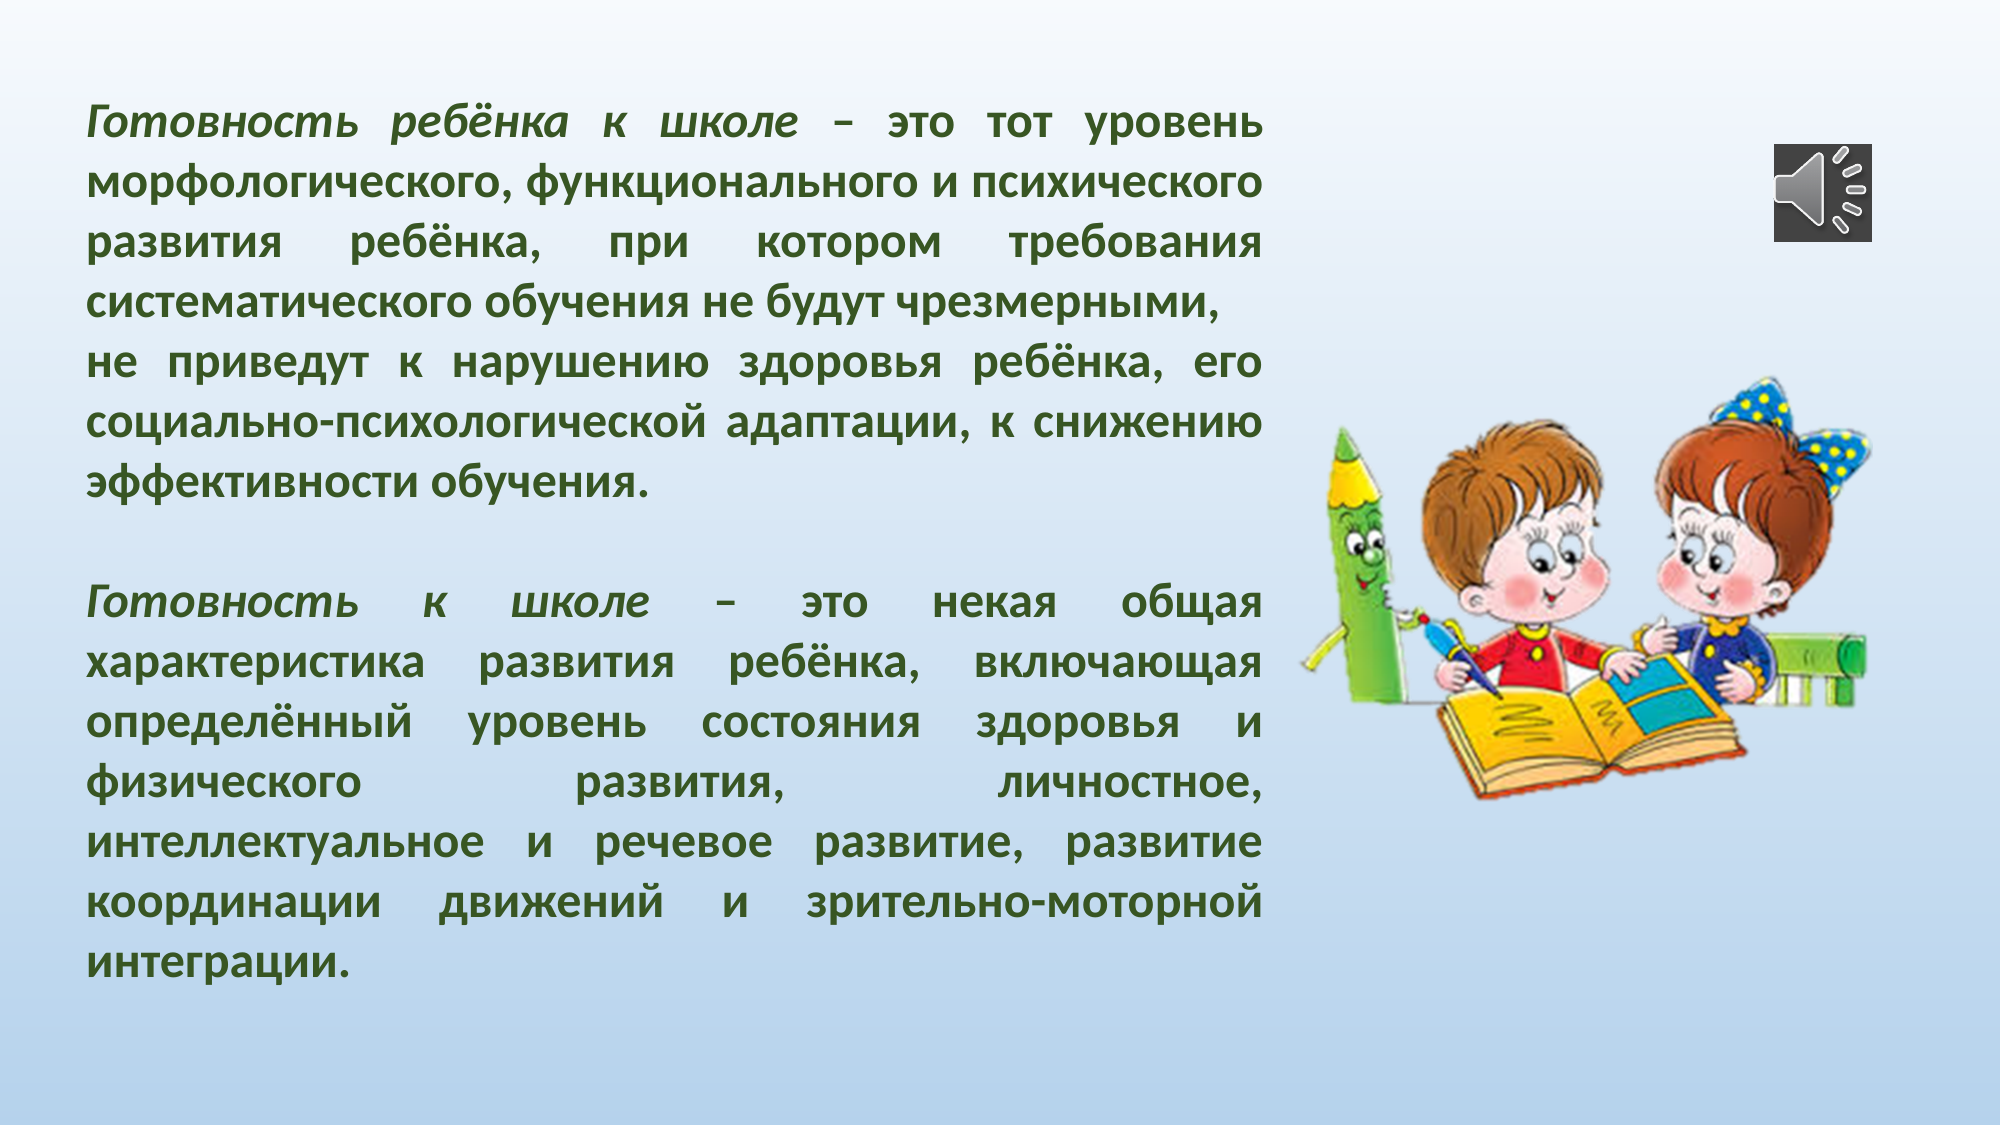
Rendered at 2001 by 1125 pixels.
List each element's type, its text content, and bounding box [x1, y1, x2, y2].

picture [1278, 365, 1873, 804]
text_box Готовность ребёнка к школе – это тот уровень морфологического, функционального и психического развития ребёнка, при котором требования систематического обучения не будут чрезмерными, не приведут к нарушению здоровья ребёнка, его социально-психологической адаптации, к снижению эффективности обучения. Готовность к школе – это некая общая характеристика развития ребёнка, включающая определённый уровень состояния здоровья и физического развития, личностное, интеллектуальное и речевое развитие, развитие координации движений и зрительно-моторной интеграции. [71, 79, 1279, 995]
picture [1772, 142, 1873, 243]
